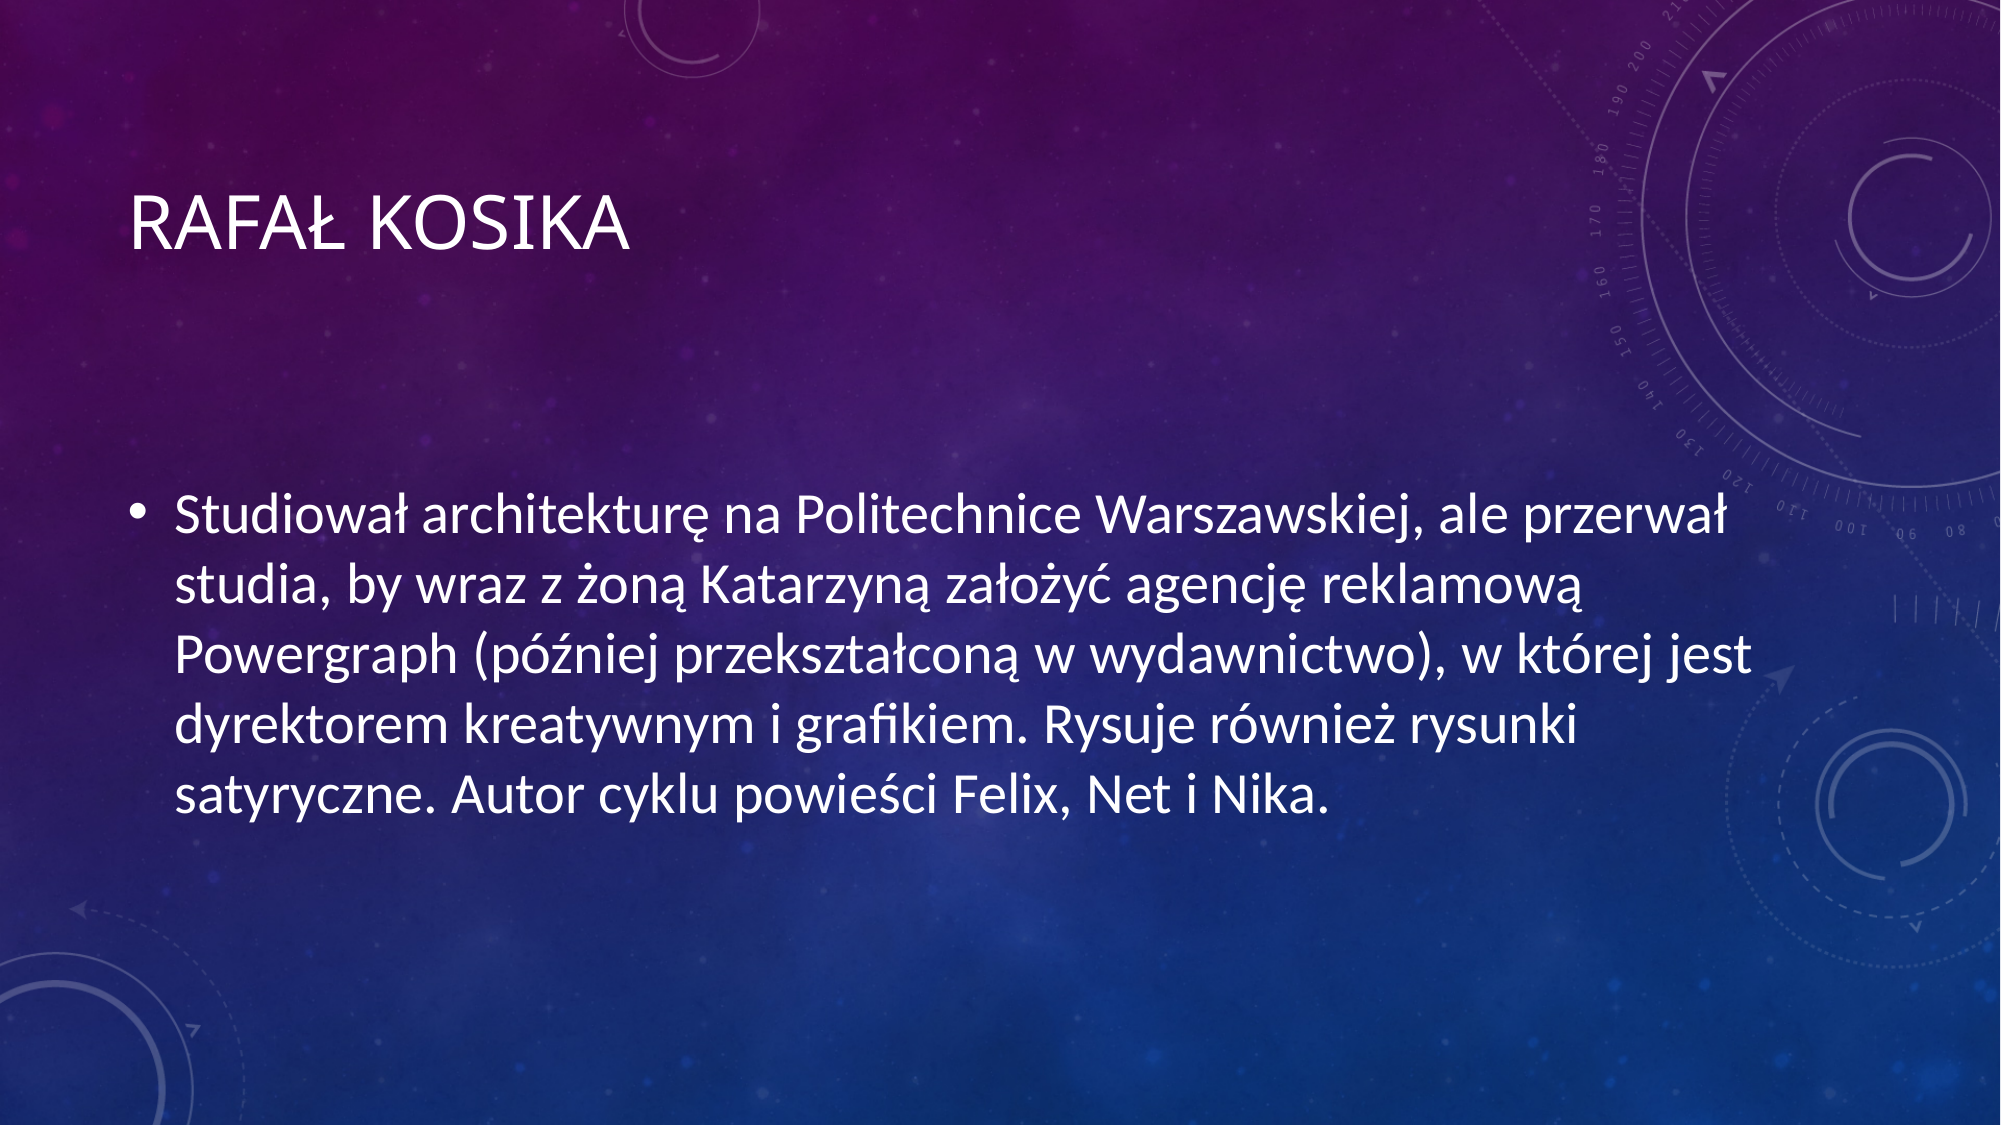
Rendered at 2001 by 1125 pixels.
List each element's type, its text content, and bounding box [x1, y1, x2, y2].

list Studiował architekturę na Politechnice Warszawskiej, ale przerwał studia, by wraz z żoną Katarzyną założyć agencję reklamową Powergraph (później przekształconą w wydawnictwo), w której jest dyrektorem kreatywnym i grafikiem. Rysuje również rysunki satyryczne. Autor cyklu powieści Felix, Net i Nika. [112, 351, 1775, 950]
title RAFAŁ KOSIKA [112, 99, 1775, 339]
picture [0, 0, 2001, 1125]
